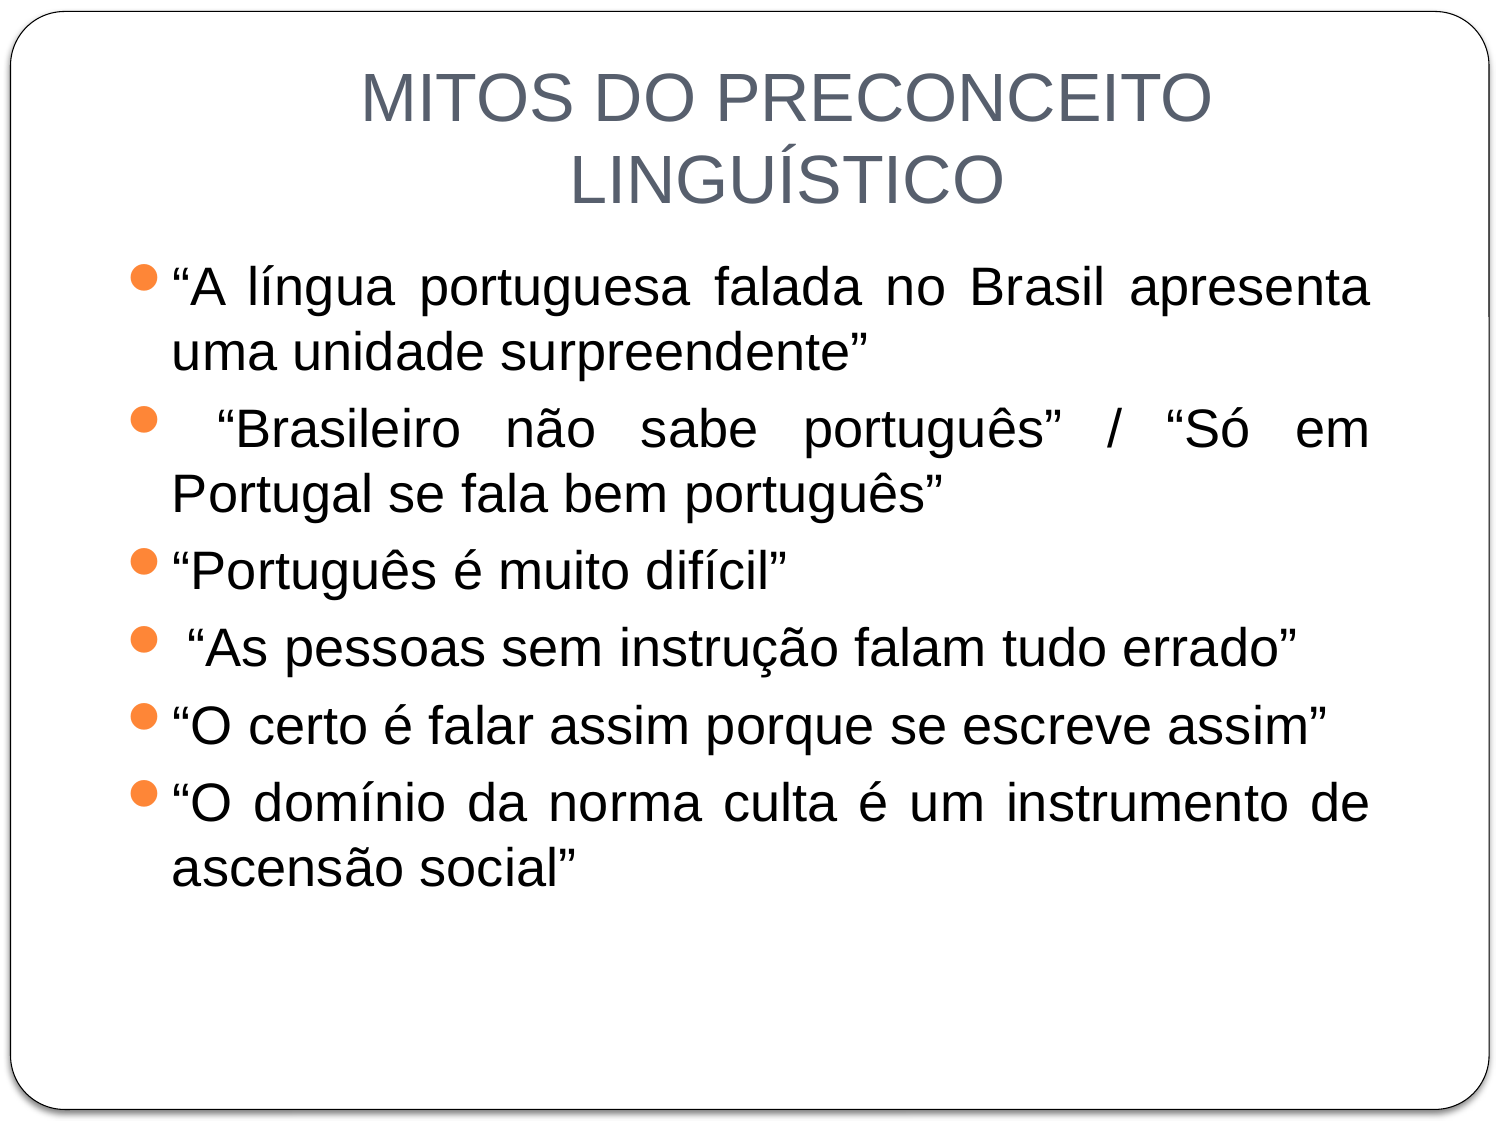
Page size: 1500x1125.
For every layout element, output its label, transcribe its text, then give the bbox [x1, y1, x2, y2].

title MITOS DO PRECONCEITO LINGUÍSTICO [150, 45, 1425, 233]
list “A língua portuguesa falada no Brasil apresenta uma unidade surpreendente” “Brasileiro não sabe português” / “Só em Portugal se fala bem português” “Português é muito difícil” “As pessoas sem instrução falam tudo errado” “O certo é falar assim porque se escreve assim” “O domínio da norma culta é um instrumento de ascensão social” [112, 243, 1388, 994]
